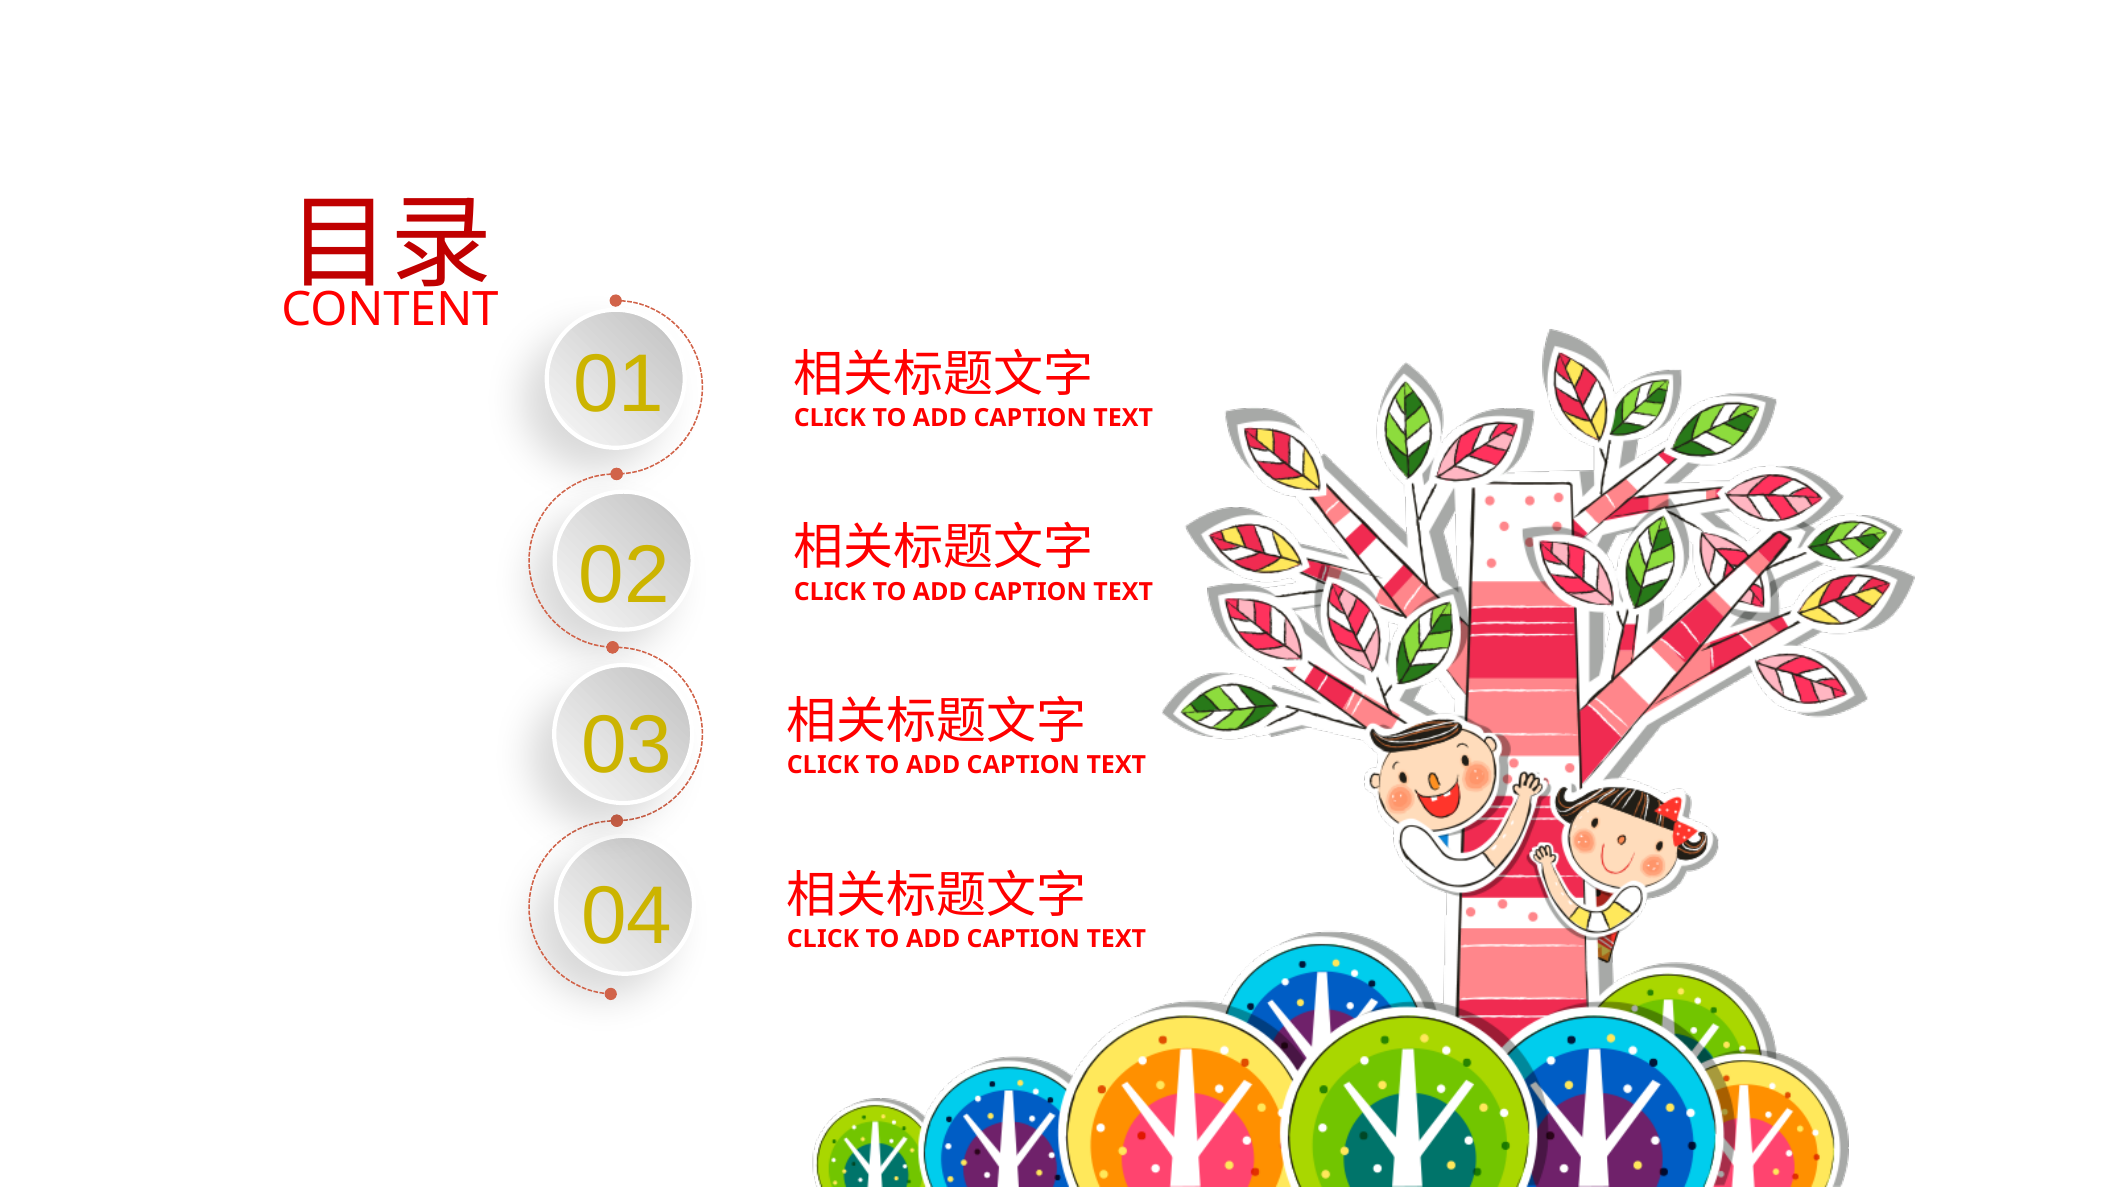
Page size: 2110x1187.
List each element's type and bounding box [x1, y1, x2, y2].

picture [759, 262, 2110, 1187]
text_box [256, 75, 524, 330]
text_box [554, 664, 693, 804]
text_box [529, 300, 703, 995]
